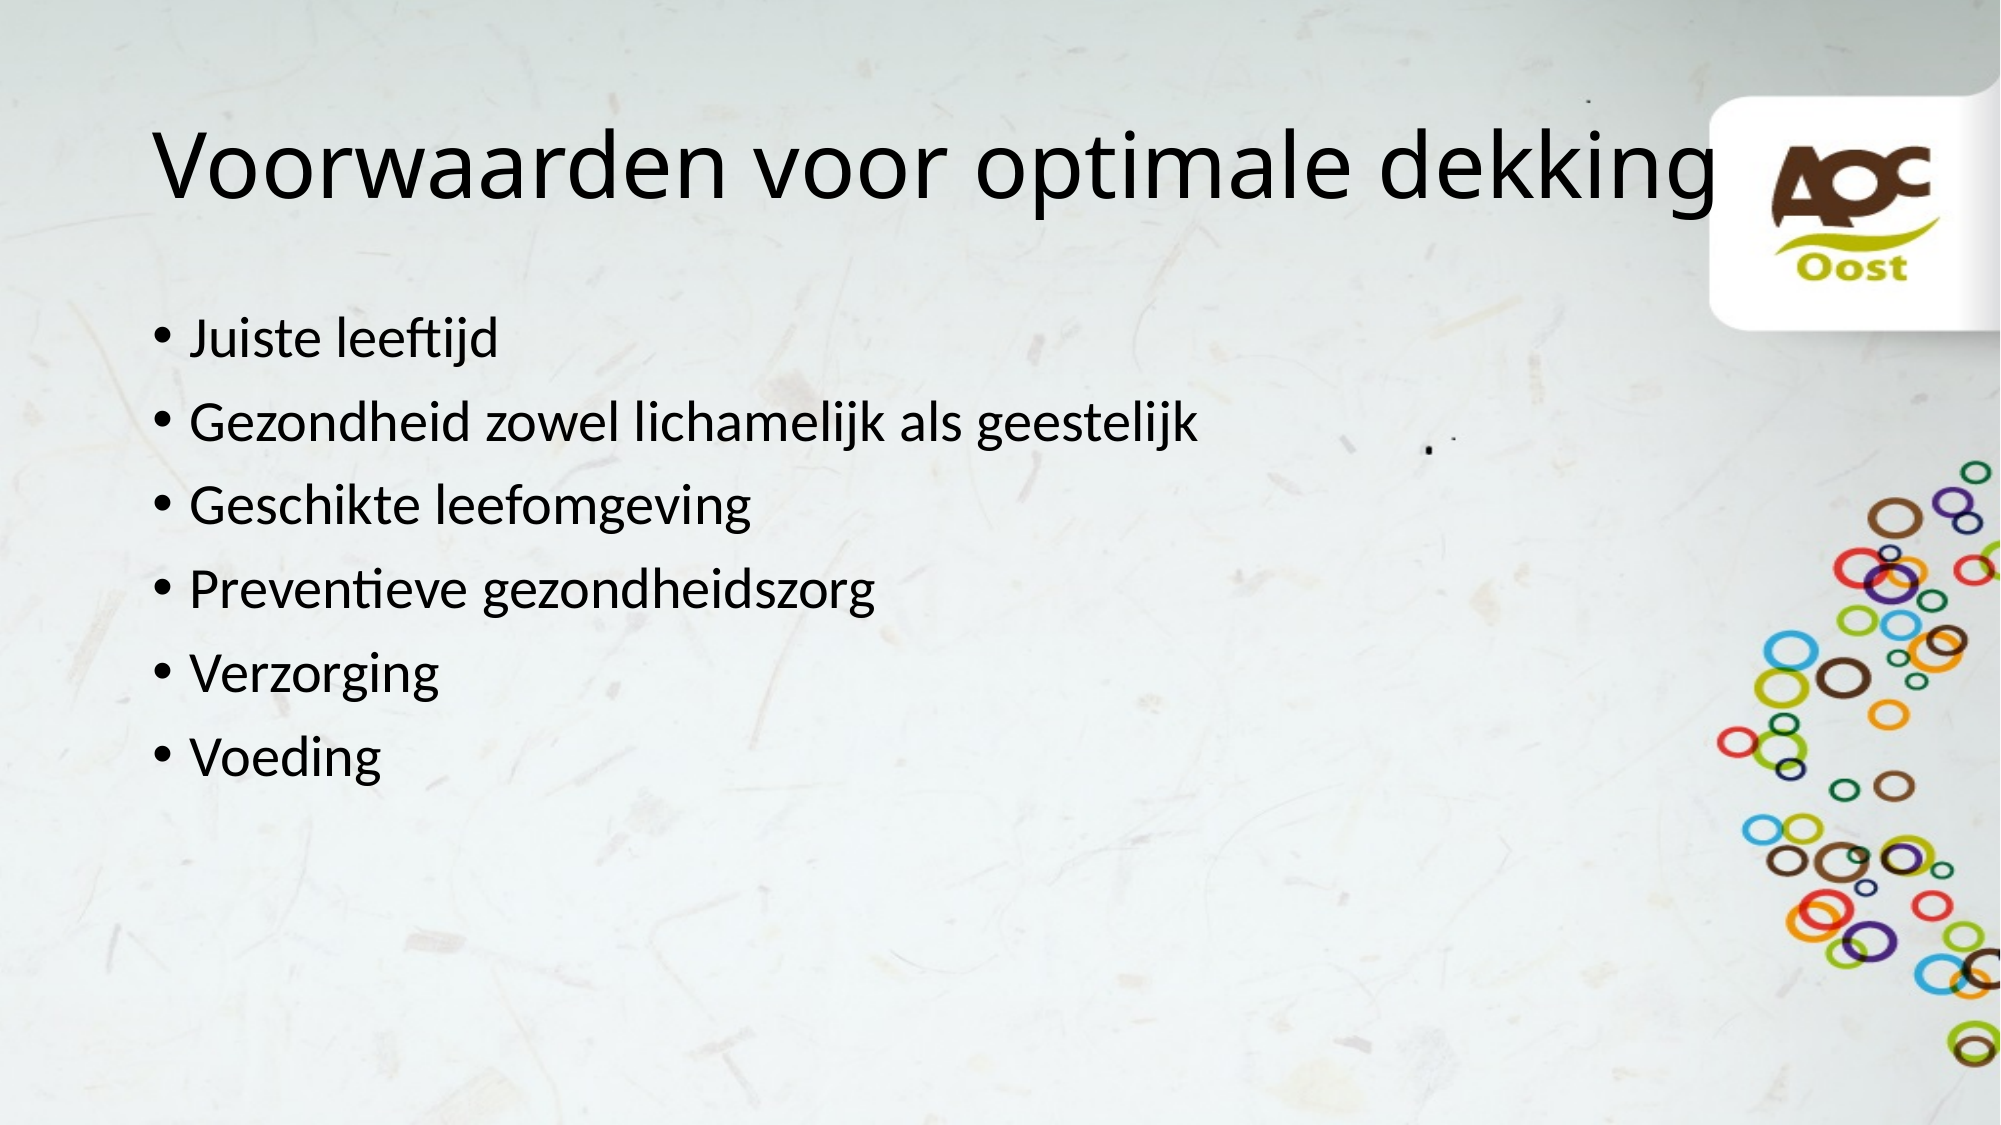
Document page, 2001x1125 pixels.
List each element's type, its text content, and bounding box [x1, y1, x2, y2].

title Voorwaarden voor optimale dekking [137, 59, 1863, 278]
picture [0, 0, 2001, 1125]
list Juiste leeftijd Gezondheid zowel lichamelijk als geestelijk Geschikte leefomgeving Preventieve gezondheidszorg Verzorging Voeding [137, 299, 1863, 1014]
